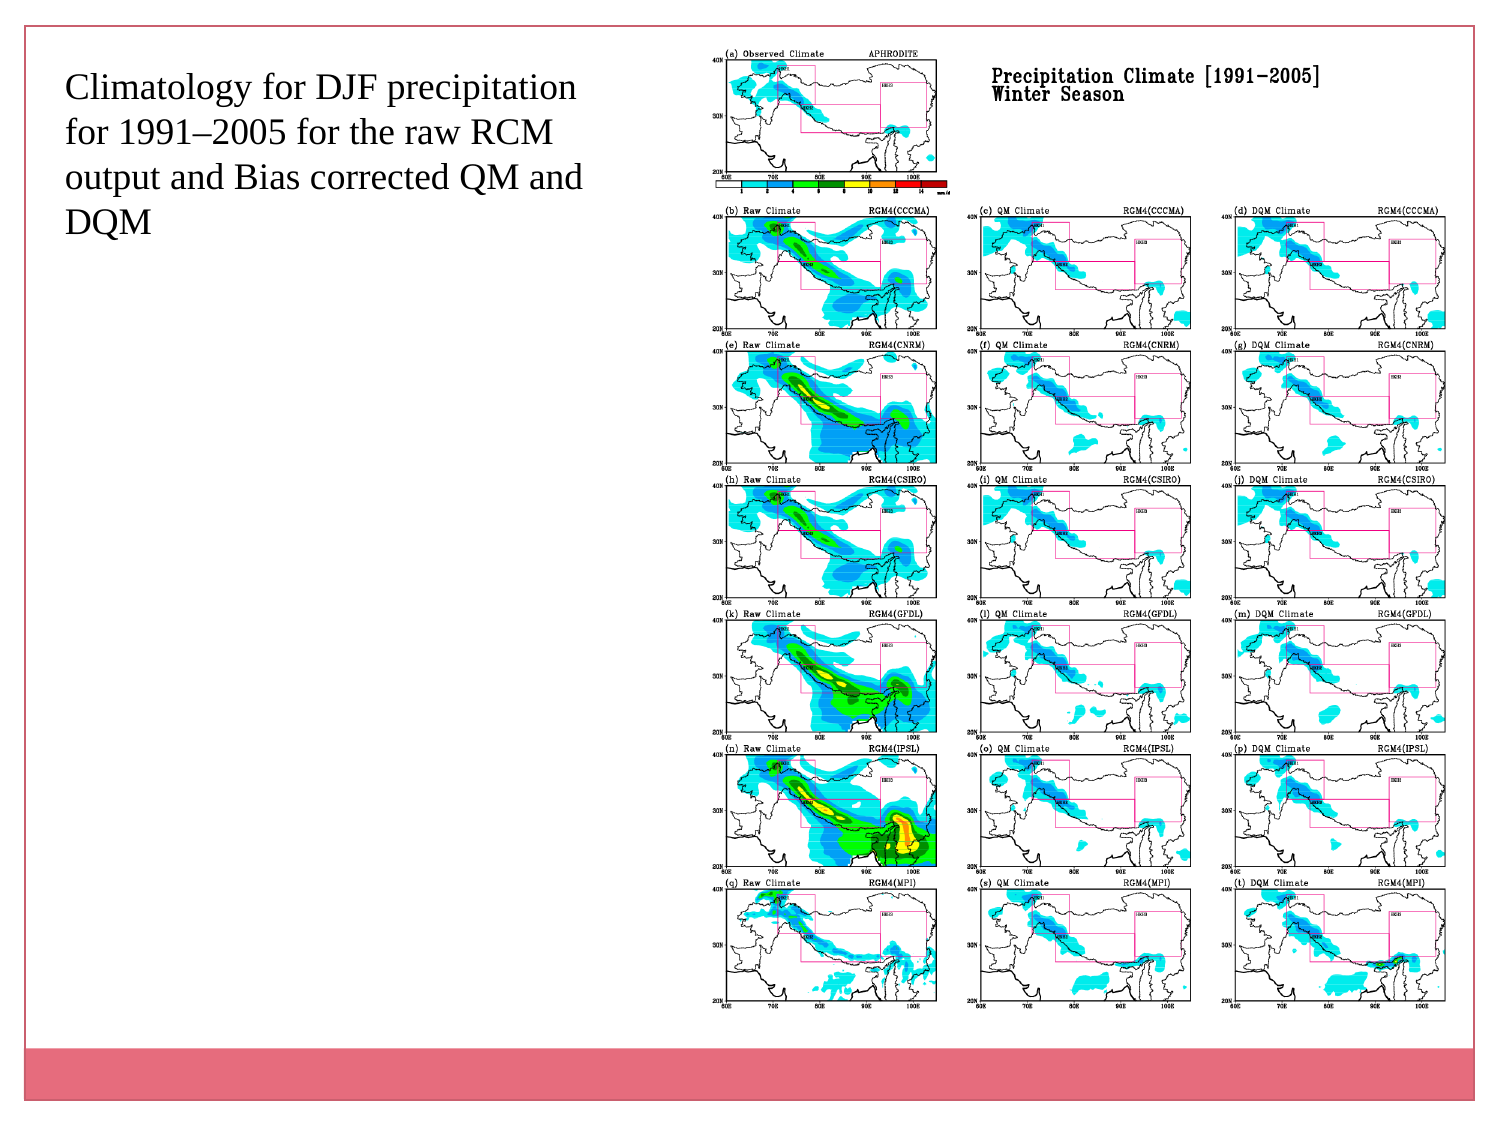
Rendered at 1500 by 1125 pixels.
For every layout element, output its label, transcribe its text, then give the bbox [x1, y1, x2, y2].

text_box Climatology for DJF precipitation for 1991–2005 for the raw RCM output and Bias corrected QM and DQM [49, 55, 650, 250]
picture [712, 49, 1446, 1009]
